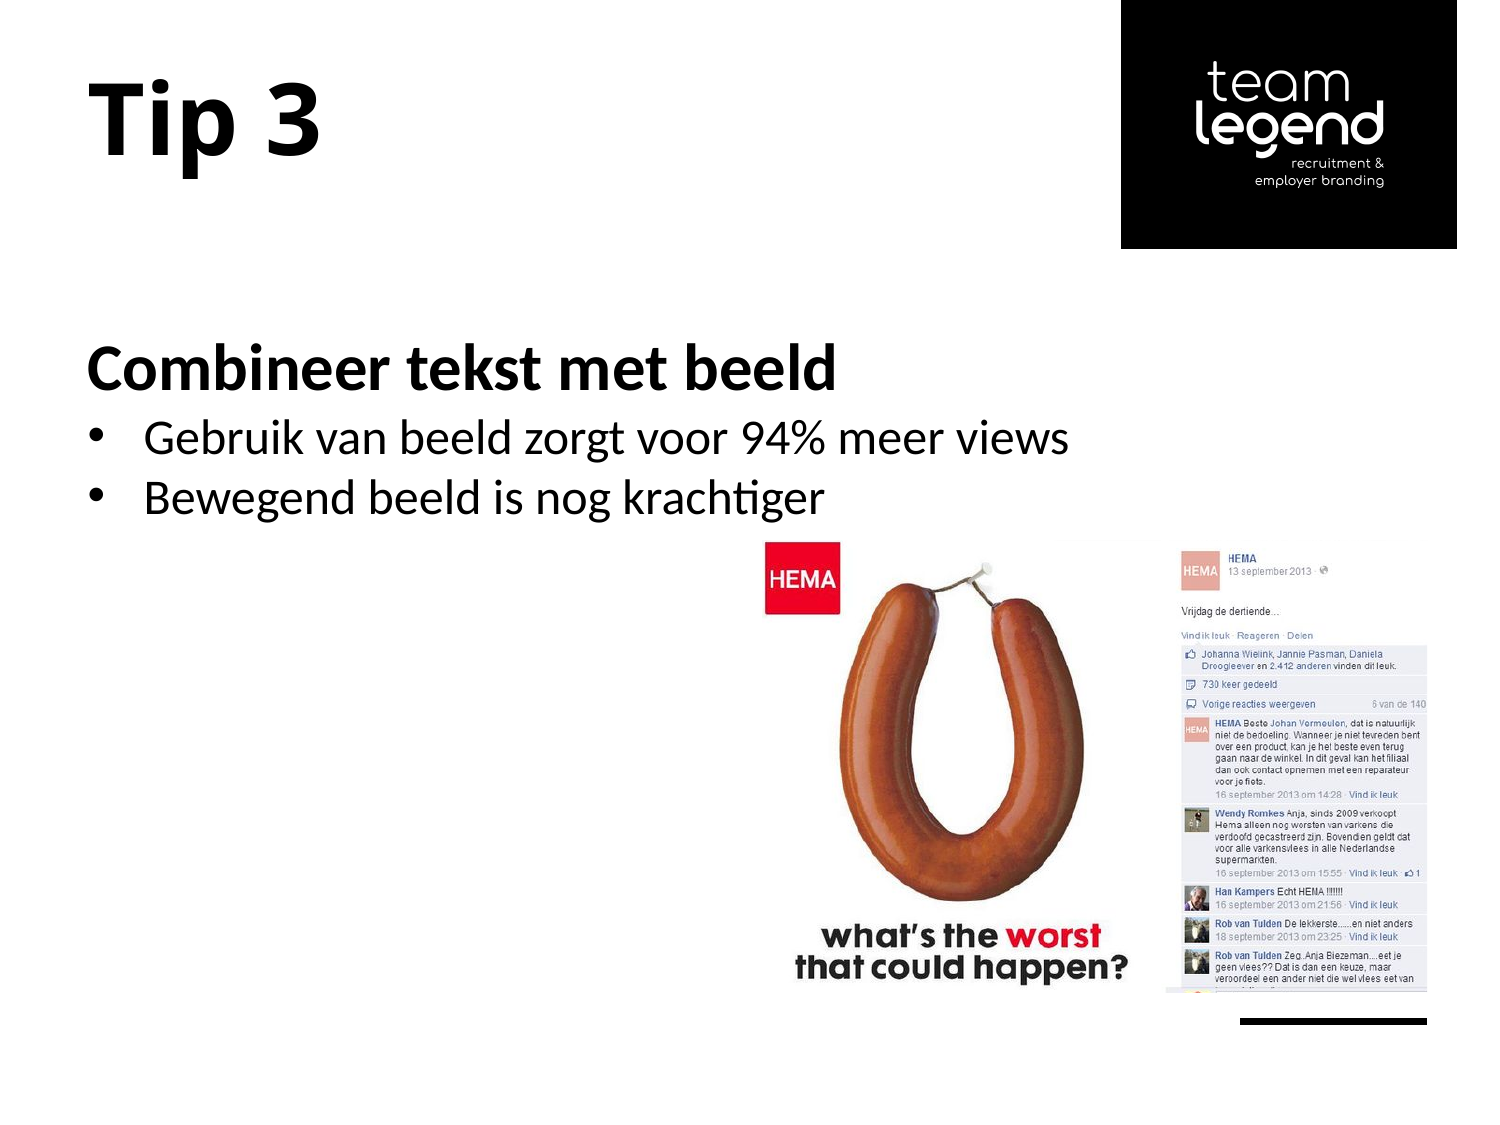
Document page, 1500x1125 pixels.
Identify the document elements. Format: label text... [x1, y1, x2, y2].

text_box Combineer tekst met beeld Gebruik van beeld zorgt voor 94% meer views Bewegend beeld is nog krachtiger [72, 316, 1374, 532]
picture [1121, 0, 1457, 249]
picture [762, 540, 1428, 993]
text_box Tip 3 [72, 47, 947, 183]
